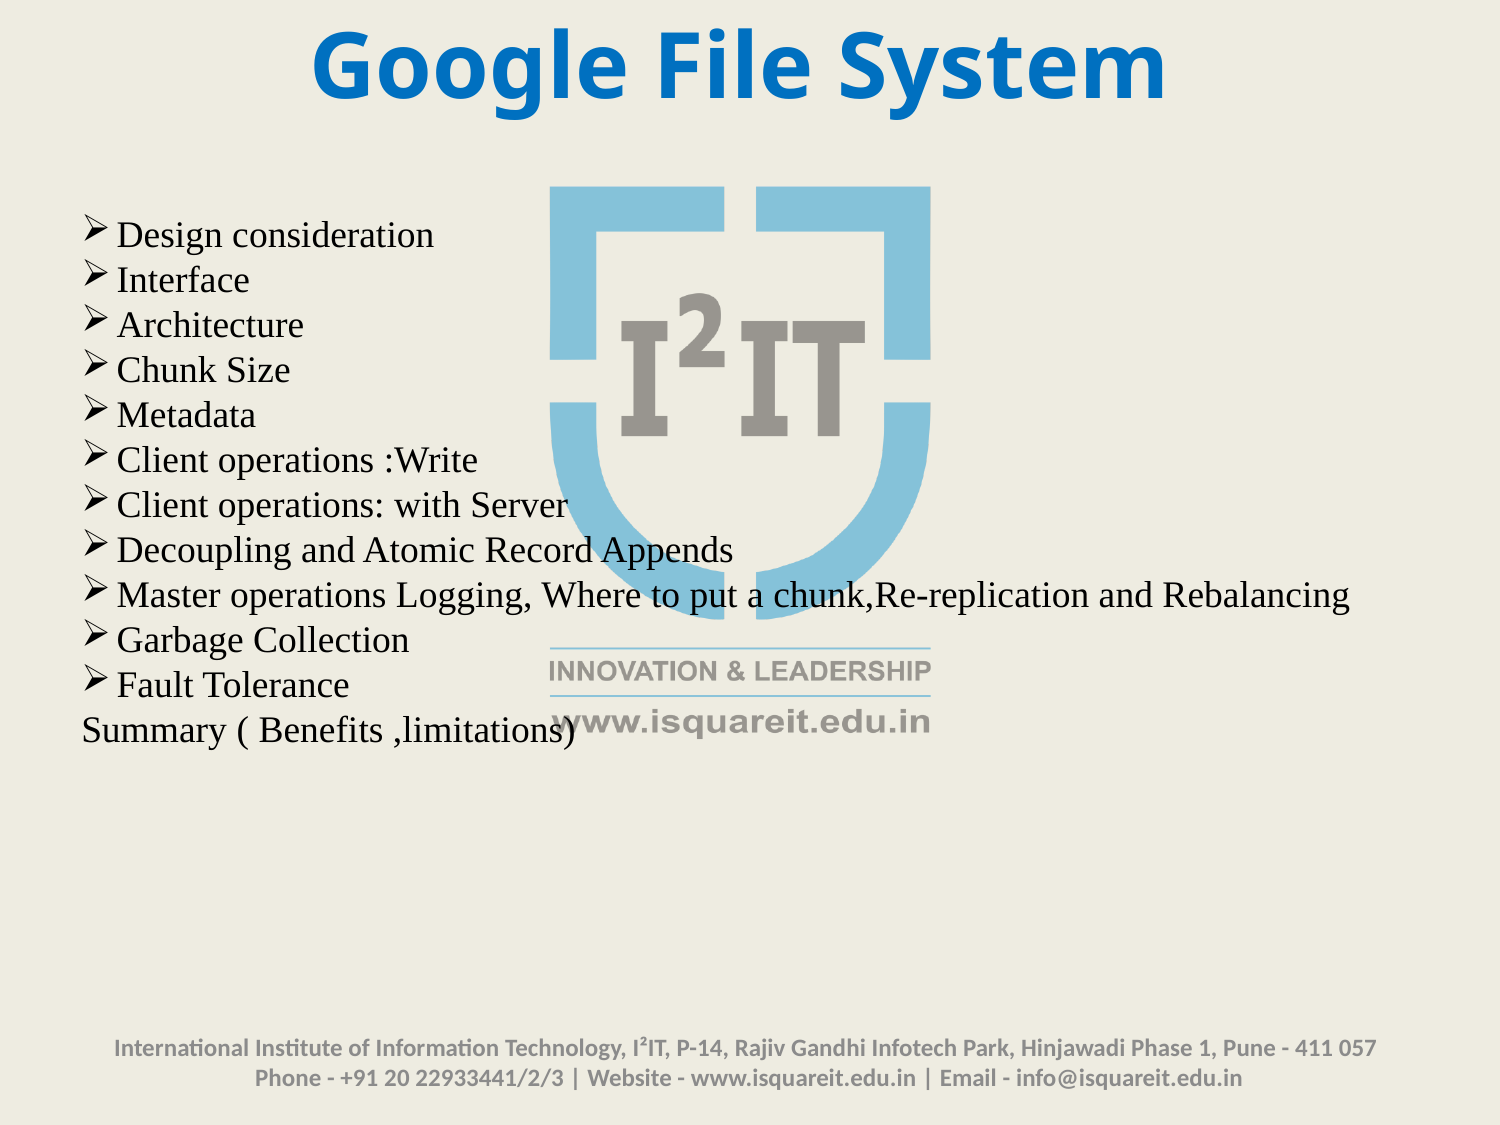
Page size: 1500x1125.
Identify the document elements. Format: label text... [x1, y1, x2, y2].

text_box Google File System [66, 0, 1414, 125]
footer International Institute of Information Technology, I²IT, P-14, Rajiv Gandhi Infotech Park, Hinjawadi Phase 1, Pune - 411 057 Phone - +91 20 22933441/2/3 | Website - www.isquareit.edu.in | Email - info@isquareit.edu.in [0, 1022, 1500, 1102]
text_box Design consideration Interface Architecture Chunk Size Metadata Client operations :Write Client operations: with Server Decoupling and Atomic Record Appends Master operations Logging, Where to put a chunk,Re-replication and Rebalancing Garbage Collection Fault Tolerance Summary ( Benefits ,limitations) [66, 202, 1414, 803]
picture [515, 163, 965, 762]
